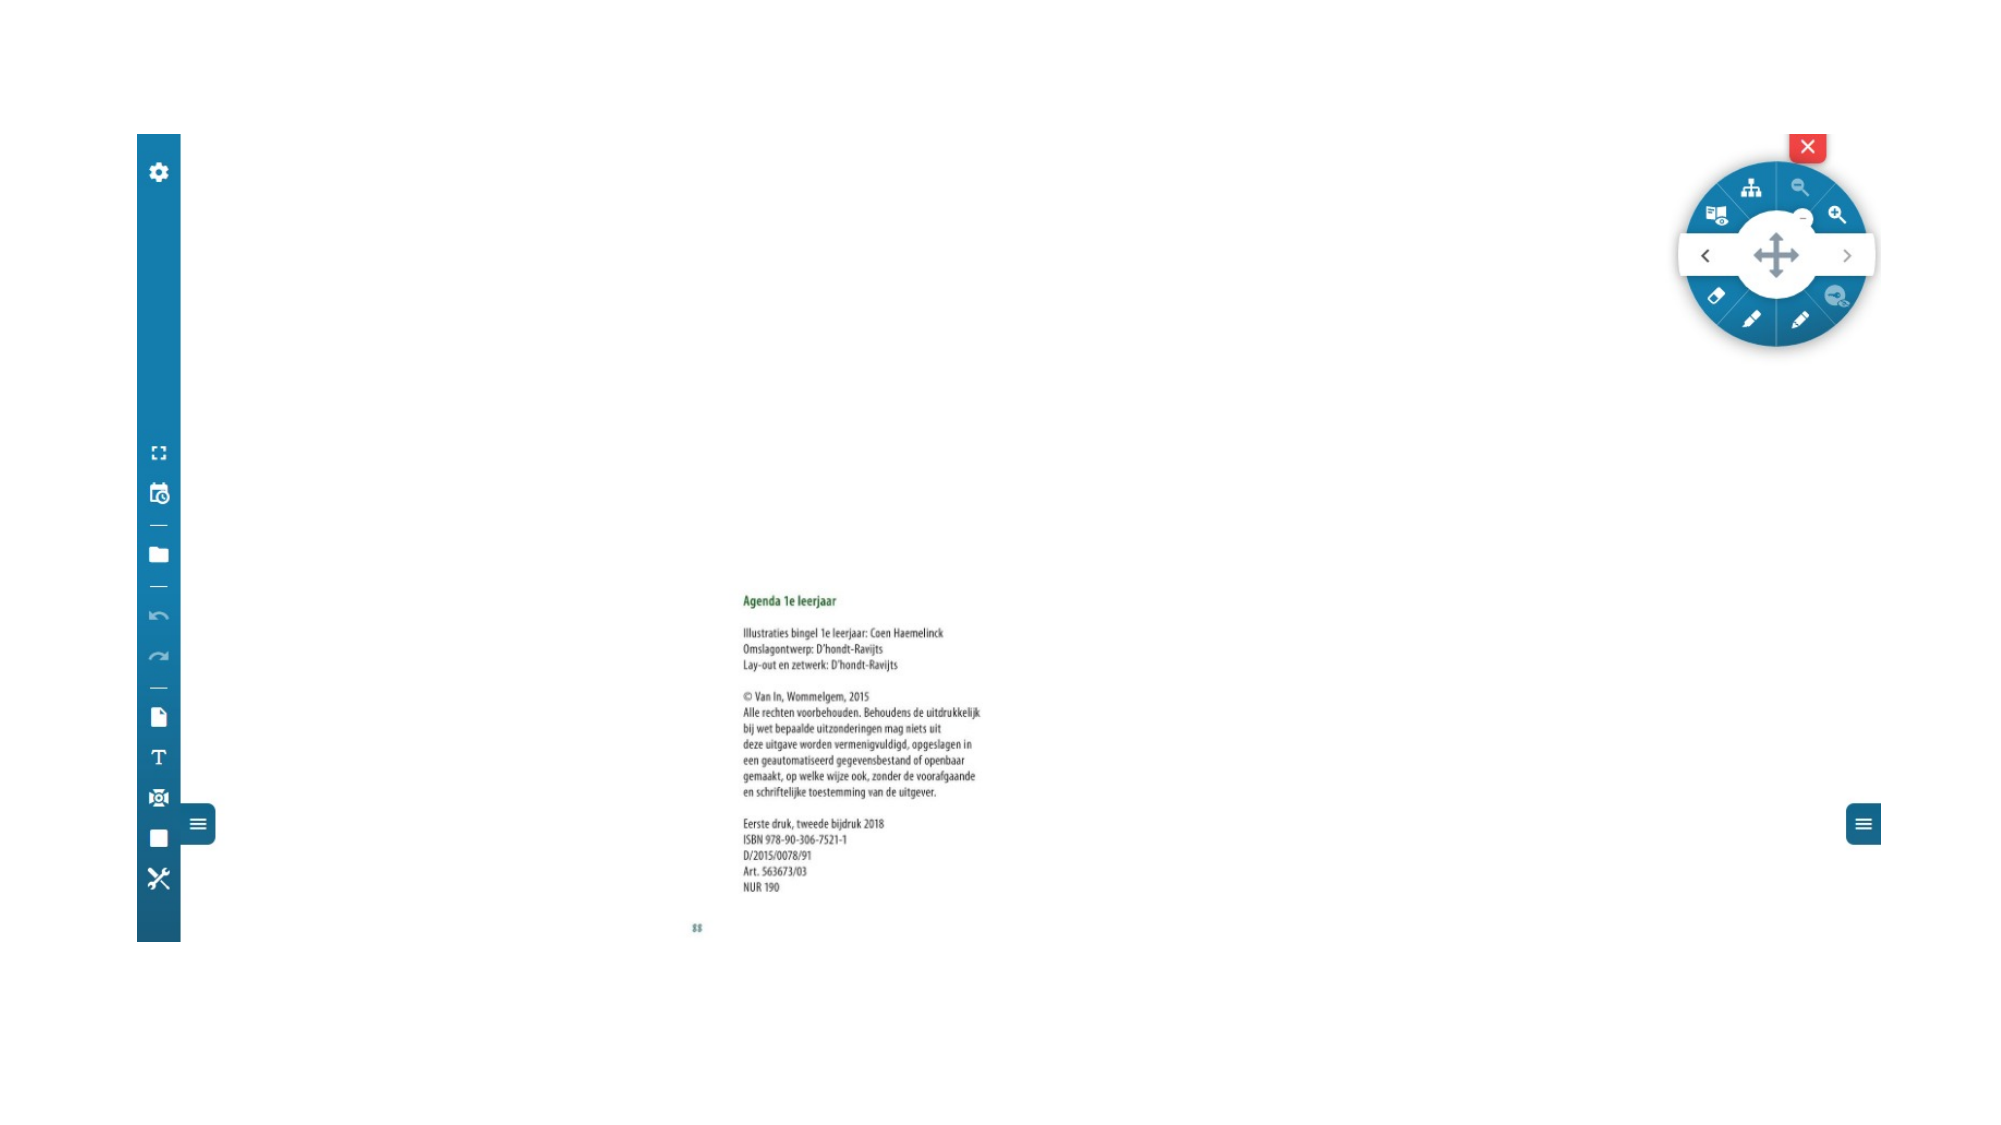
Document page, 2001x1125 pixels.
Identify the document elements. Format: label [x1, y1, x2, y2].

list [137, 134, 1881, 942]
